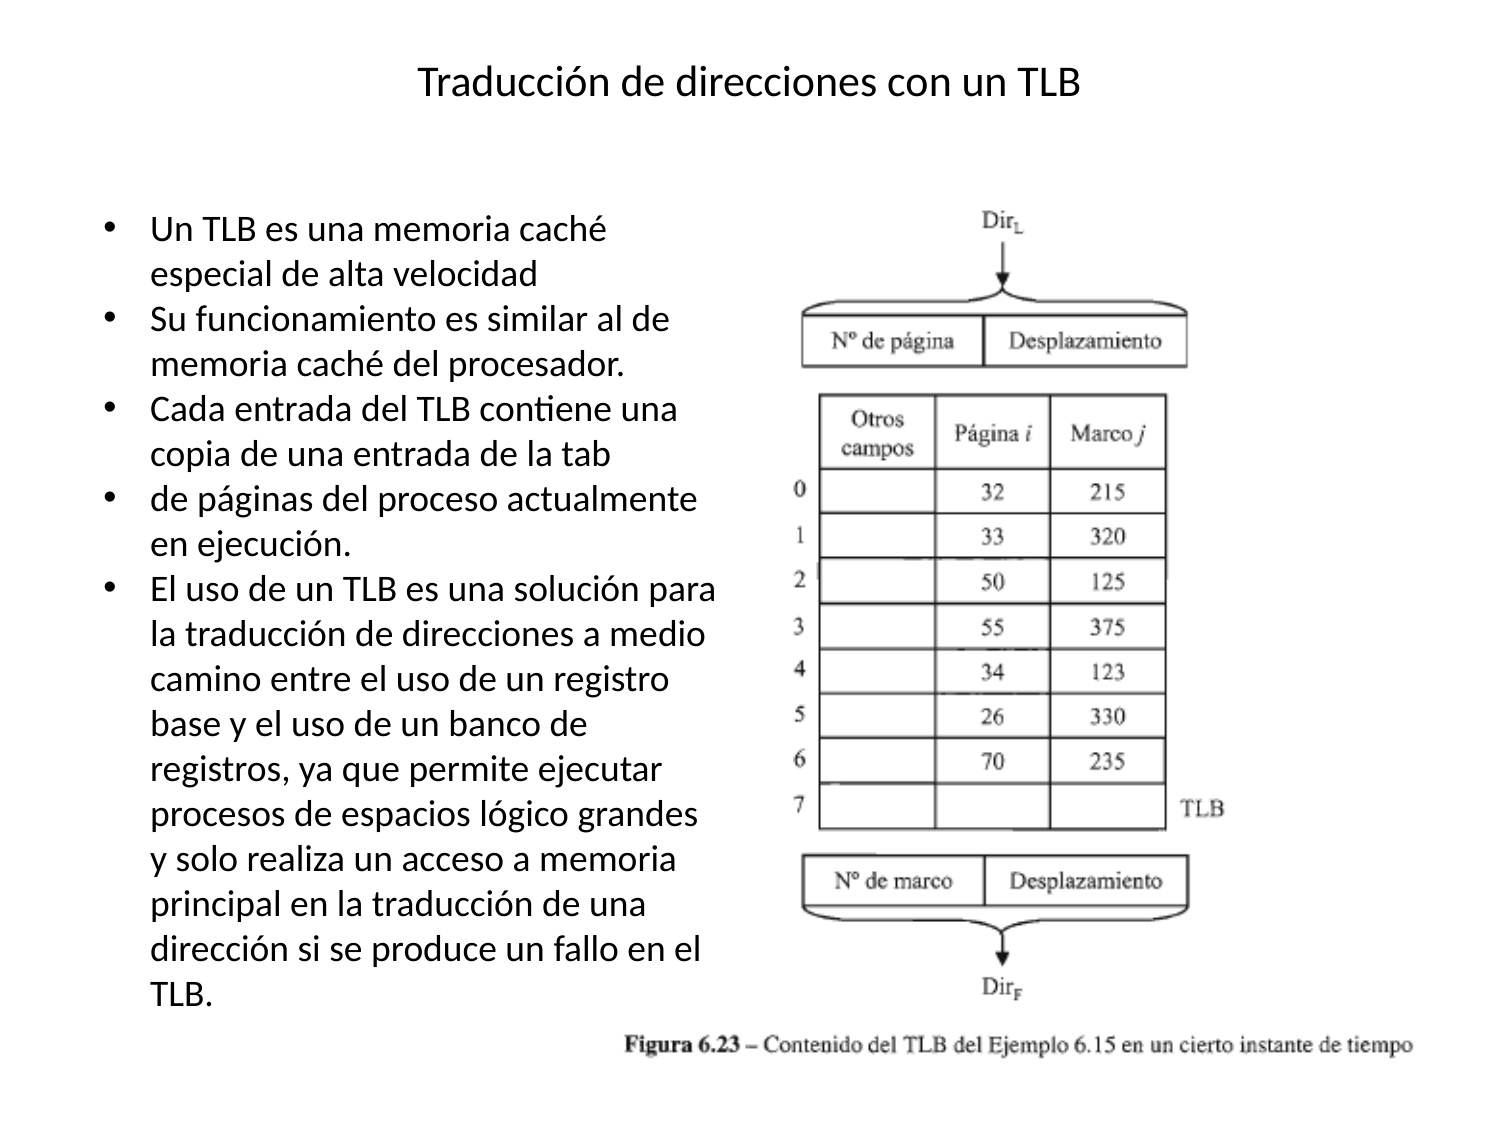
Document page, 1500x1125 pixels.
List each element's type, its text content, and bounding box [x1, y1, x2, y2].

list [596, 190, 1444, 1094]
text_box Un TLB es una memoria caché especial de alta velocidad Su funcionamiento es similar al de memoria caché del procesador. Cada entrada del TLB contiene una copia de una entrada de la tab de páginas del proceso actualmente en ejecución. El uso de un TLB es una solución para la traducción de direcciones a medio camino entre el uso de un registro base y el uso de un banco de registros, ya que permite ejecutar procesos de espacios lógico grandes y solo realiza un acceso a memoria principal en la traducción de una dirección si se produce un fallo en el TLB. [88, 196, 591, 1021]
title Traducción de direcciones con un TLB [75, 45, 1425, 114]
